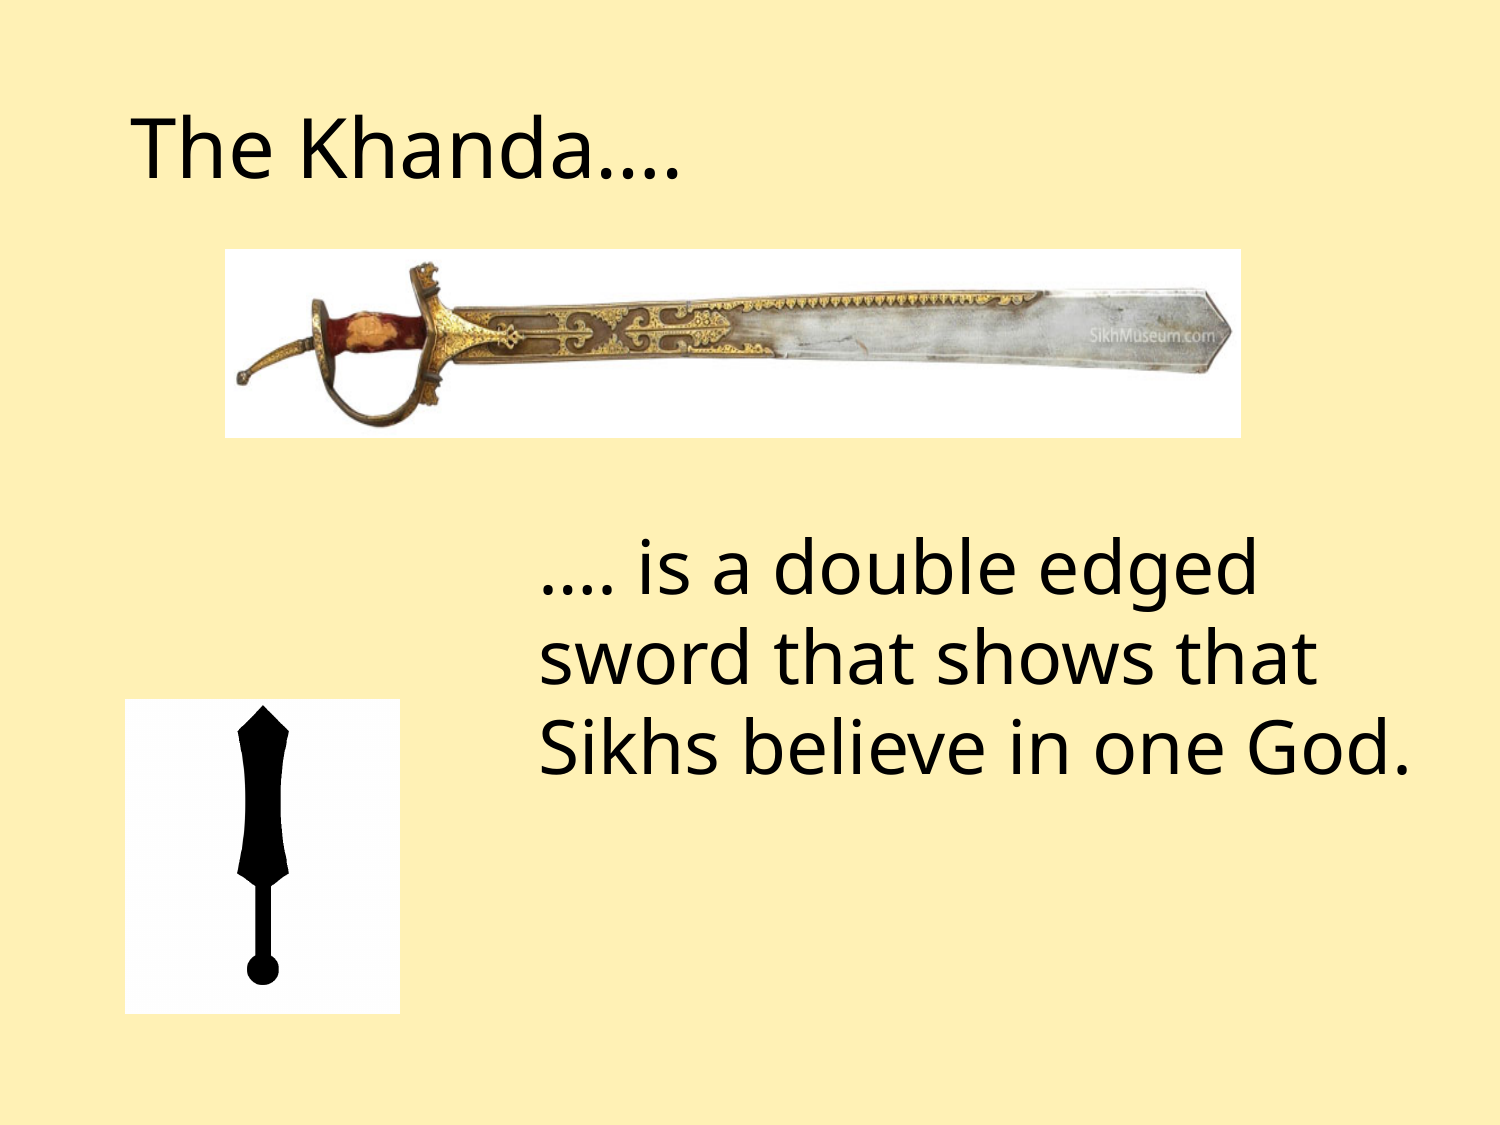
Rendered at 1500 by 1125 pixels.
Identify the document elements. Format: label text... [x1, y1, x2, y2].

picture [124, 699, 400, 1015]
text_box …. is a double edged sword that shows that Sikhs believe in one God. [523, 512, 1428, 798]
text_box The Khanda…. [115, 87, 699, 203]
picture [224, 249, 1241, 438]
